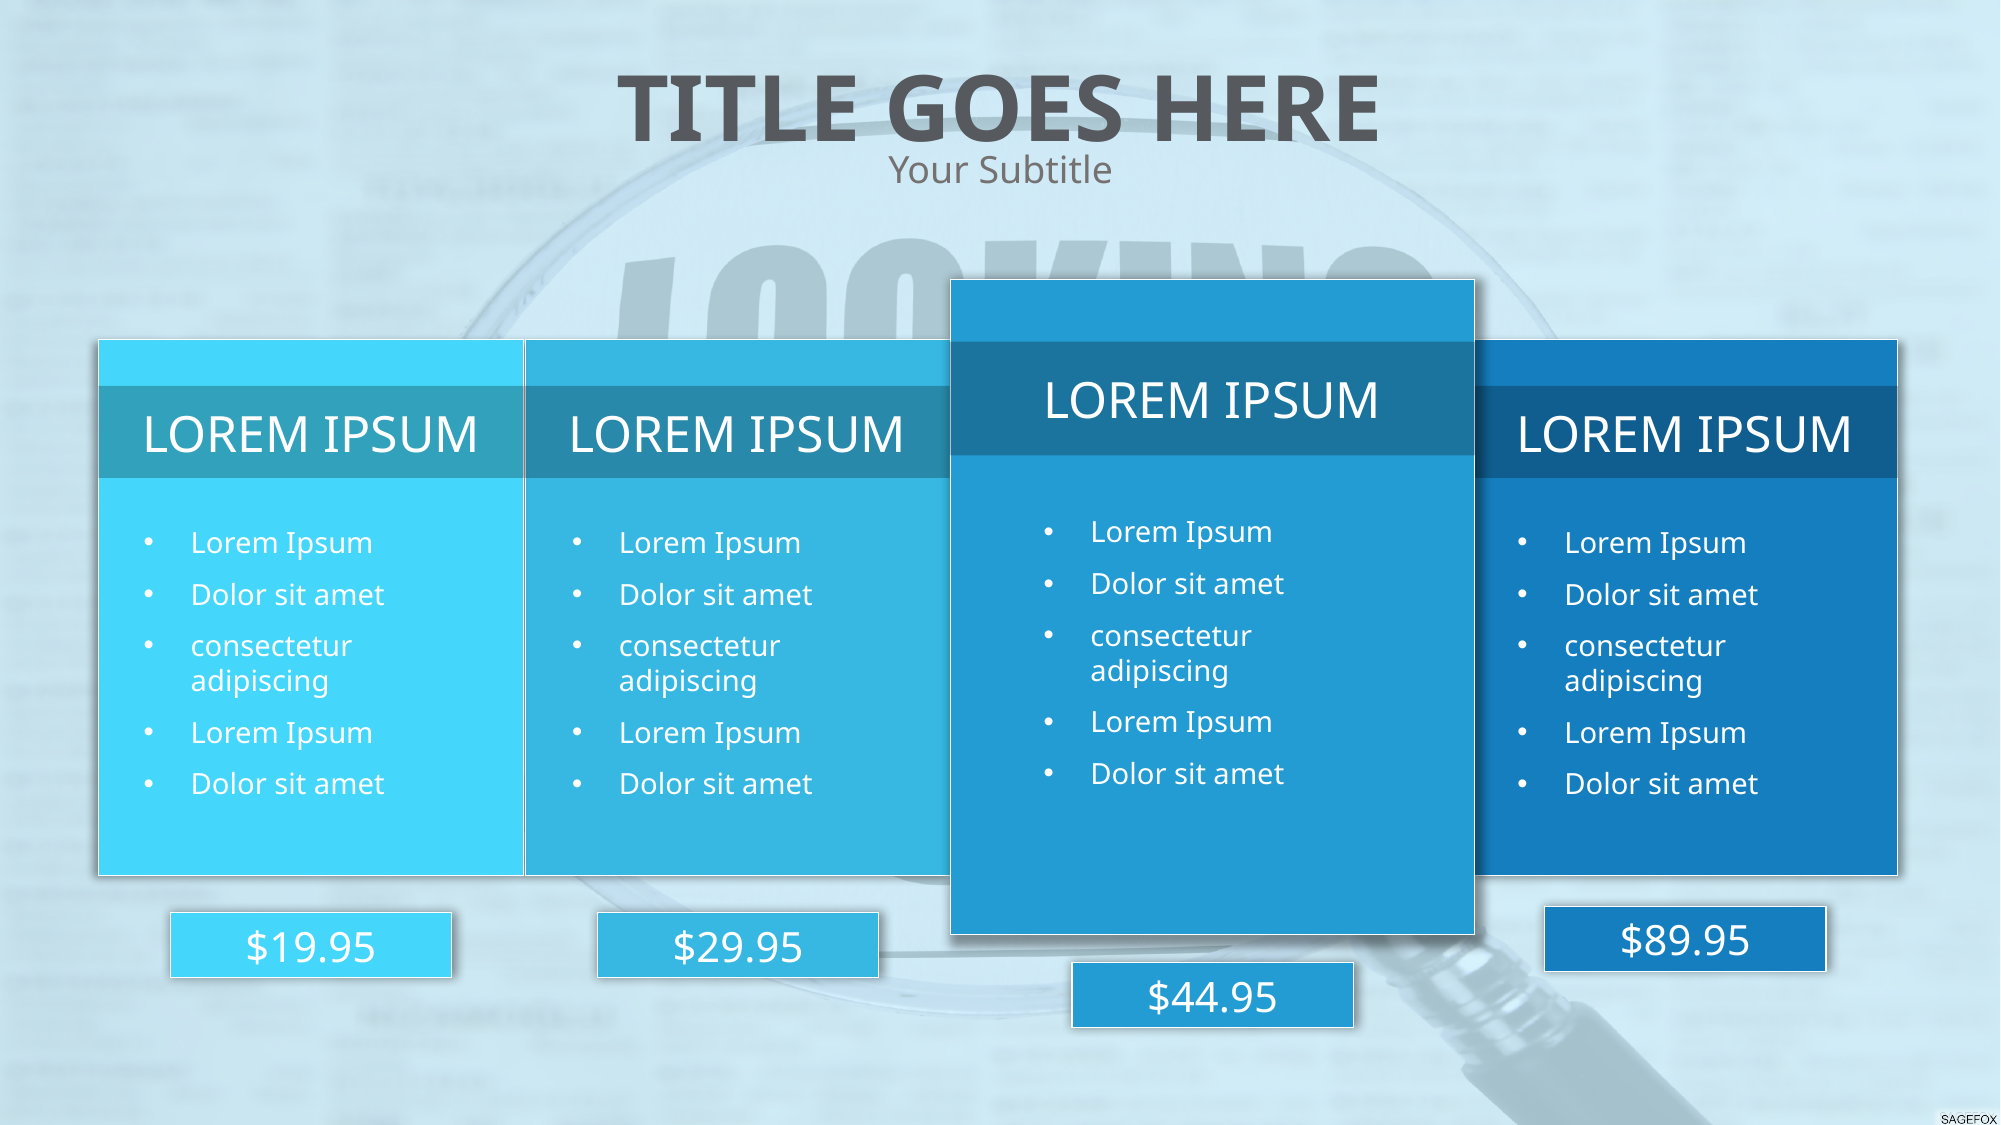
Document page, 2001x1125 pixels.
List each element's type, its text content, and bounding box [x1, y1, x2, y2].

text_box Lorem Ipsum Dolor sit amet consectetur adipiscing Lorem Ipsum Dolor sit amet [113, 493, 500, 864]
text_box [950, 279, 1476, 341]
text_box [548, 42, 1452, 199]
text_box LOREM IPSUM [97, 385, 525, 479]
text_box [950, 457, 1476, 936]
text_box Lorem Ipsum Dolor sit amet consectetur adipiscing Lorem Ipsum Dolor sit amet [541, 493, 928, 864]
text_box LOREM IPSUM [949, 341, 1476, 457]
text_box $29.95 [597, 912, 879, 978]
text_box Lorem Ipsum Dolor sit amet consectetur adipiscing Lorem Ipsum Dolor sit amet [1492, 493, 1874, 864]
text_box Lorem Ipsum Dolor sit amet consectetur adipiscing Lorem Ipsum Dolor sit amet [1012, 483, 1400, 854]
picture [1938, 1114, 1999, 1125]
text_box $44.95 [1072, 962, 1354, 1028]
text_box $19.95 [170, 912, 452, 978]
text_box $89.95 [1544, 906, 1826, 972]
text_box [97, 479, 525, 876]
text_box LOREM IPSUM [526, 385, 951, 479]
text_box LOREM IPSUM [1492, 385, 1899, 479]
text_box [1492, 479, 1899, 876]
text_box [526, 479, 943, 876]
text_box [1492, 338, 1899, 385]
text_box [525, 338, 943, 385]
text_box [97, 338, 525, 385]
